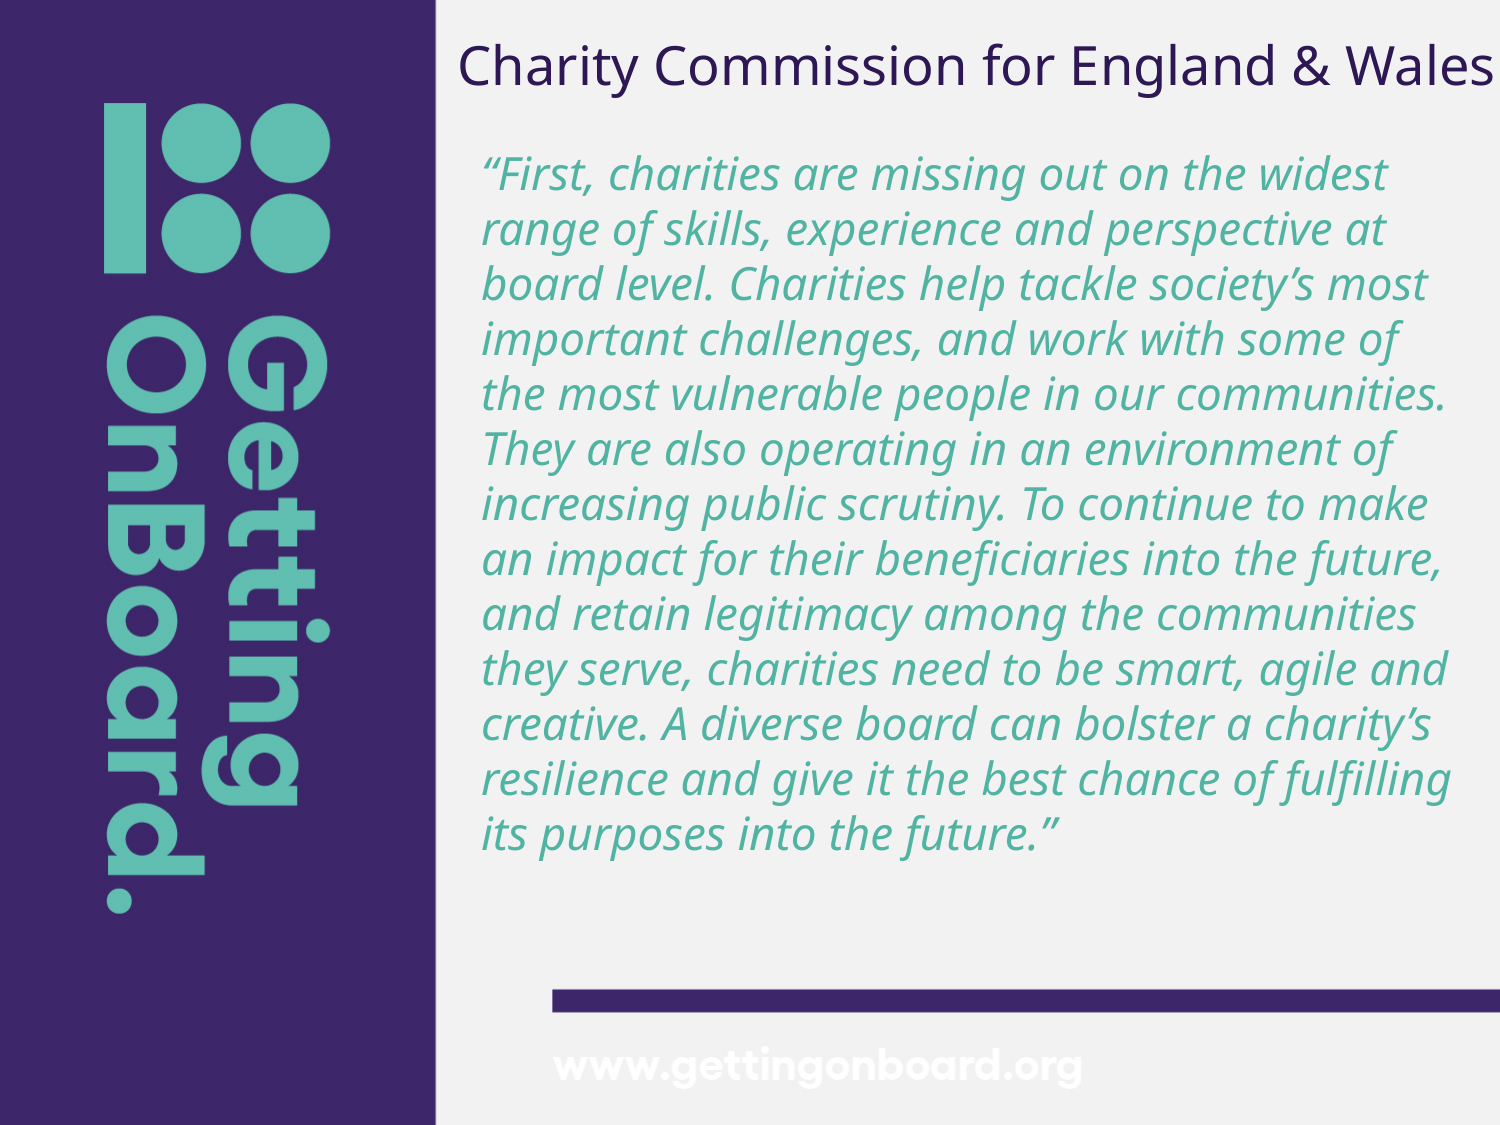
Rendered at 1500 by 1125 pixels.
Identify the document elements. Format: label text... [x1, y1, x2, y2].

list “First, charities are missing out on the widest range of skills, experience and perspective at board level. Charities help tackle society’s most important challenges, and work with some of the most vulnerable people in our communities. They are also operating in an environment of increasing public scrutiny. To continue to make an impact for their beneficiaries into the future, and retain legitimacy among the communities they serve, charities need to be smart, agile and creative. A diverse board can bolster a charity’s resilience and give it the best chance of fulfilling its purposes into the future.” [466, 137, 1483, 965]
title Charity Commission for England & Wales [442, 23, 1500, 138]
picture [0, 0, 1500, 1125]
